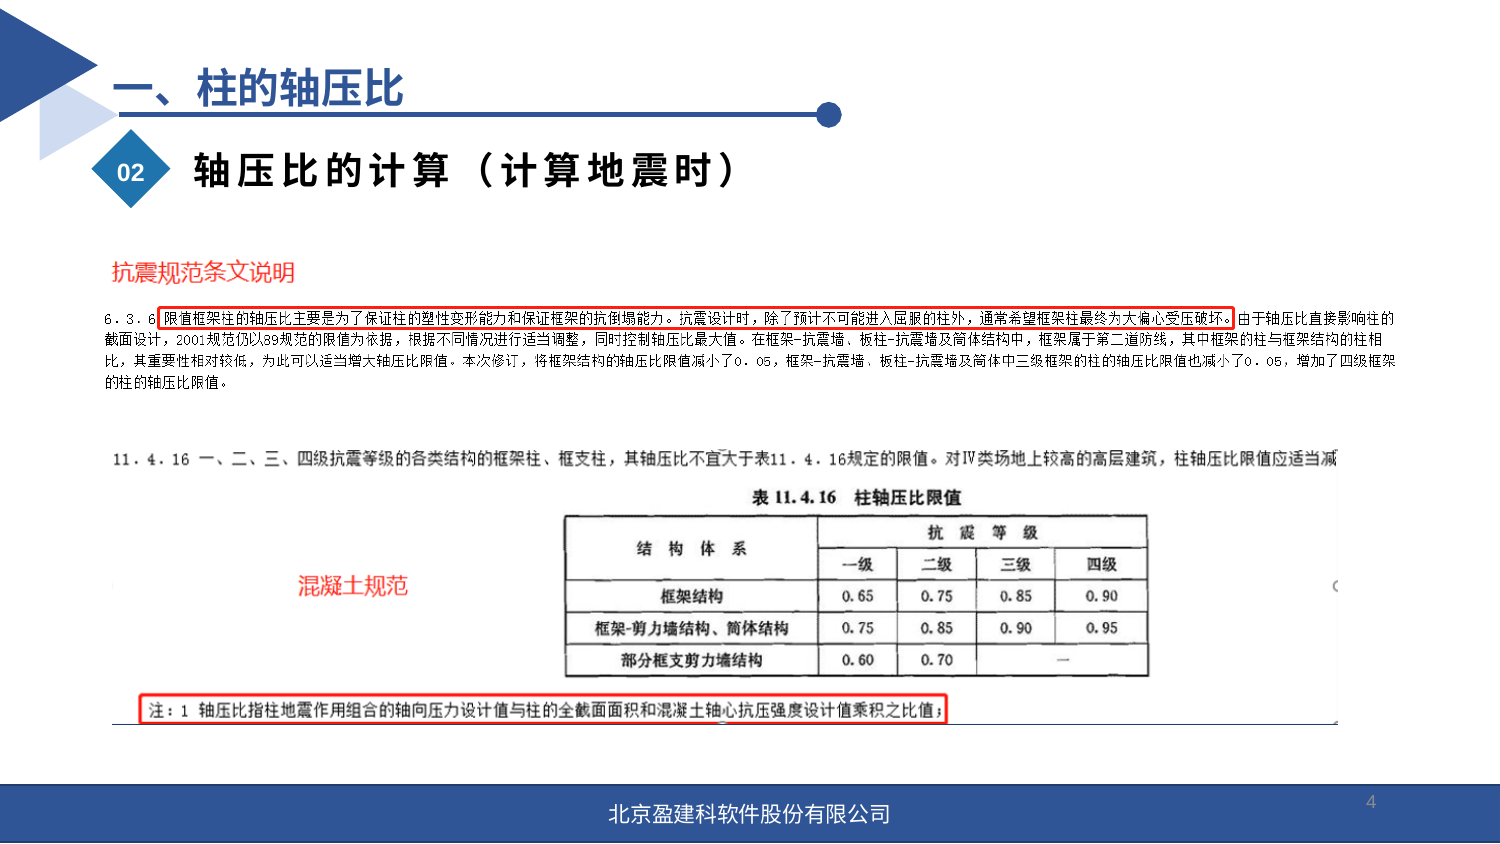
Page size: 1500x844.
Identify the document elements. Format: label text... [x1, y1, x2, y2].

picture [91, 247, 316, 295]
picture [97, 301, 1411, 394]
text_box 02 [89, 127, 172, 210]
text_box [38, 84, 119, 163]
text_box 一、柱的轴压比 [97, 45, 1264, 120]
slide_number 4 [1059, 781, 1392, 821]
text_box 轴压比的计算（计算地震时） [182, 140, 773, 192]
picture [112, 449, 1338, 725]
text_box [93, 140, 1050, 220]
text_box [0, 7, 100, 124]
